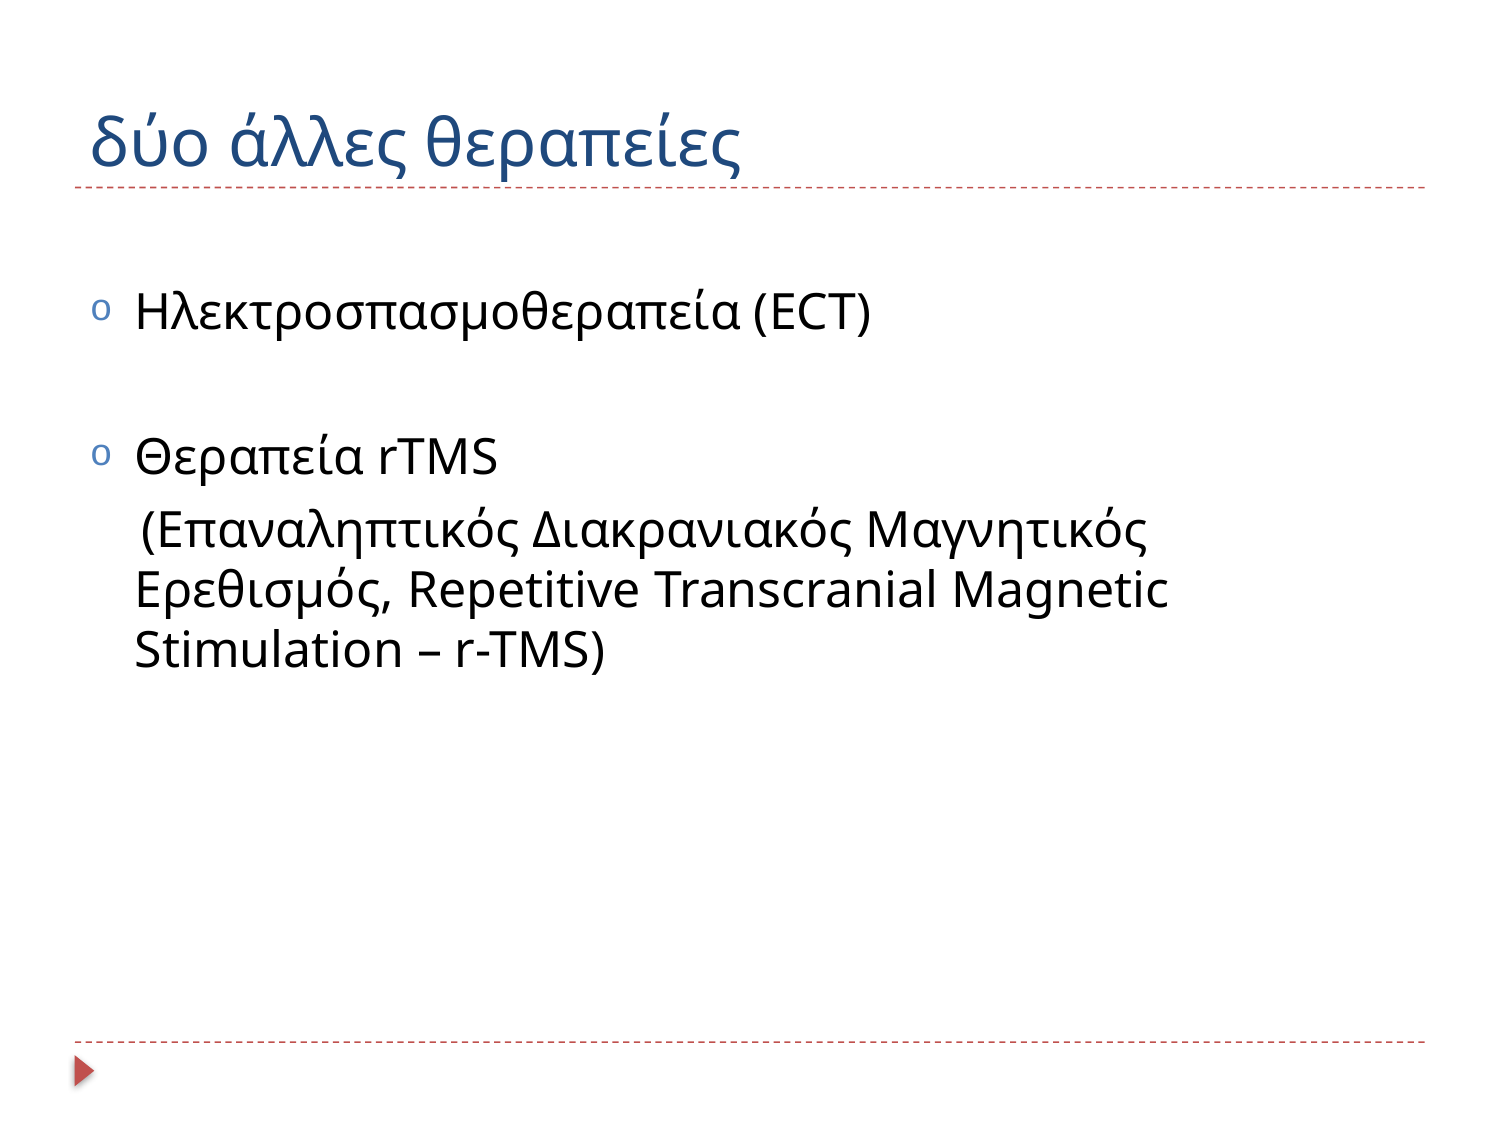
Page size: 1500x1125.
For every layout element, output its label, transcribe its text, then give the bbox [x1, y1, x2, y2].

list Ηλεκτροσπασμοθεραπεία (ECT) Θεραπεία rTMS (Επαναληπτικός Διακρανιακός Μαγνητικός Ερεθισμός, Repetitive Transcranial Magnetic Stimulation – r-TMS) [75, 200, 1425, 1010]
title δύο άλλες θεραπείες [75, 24, 1425, 188]
